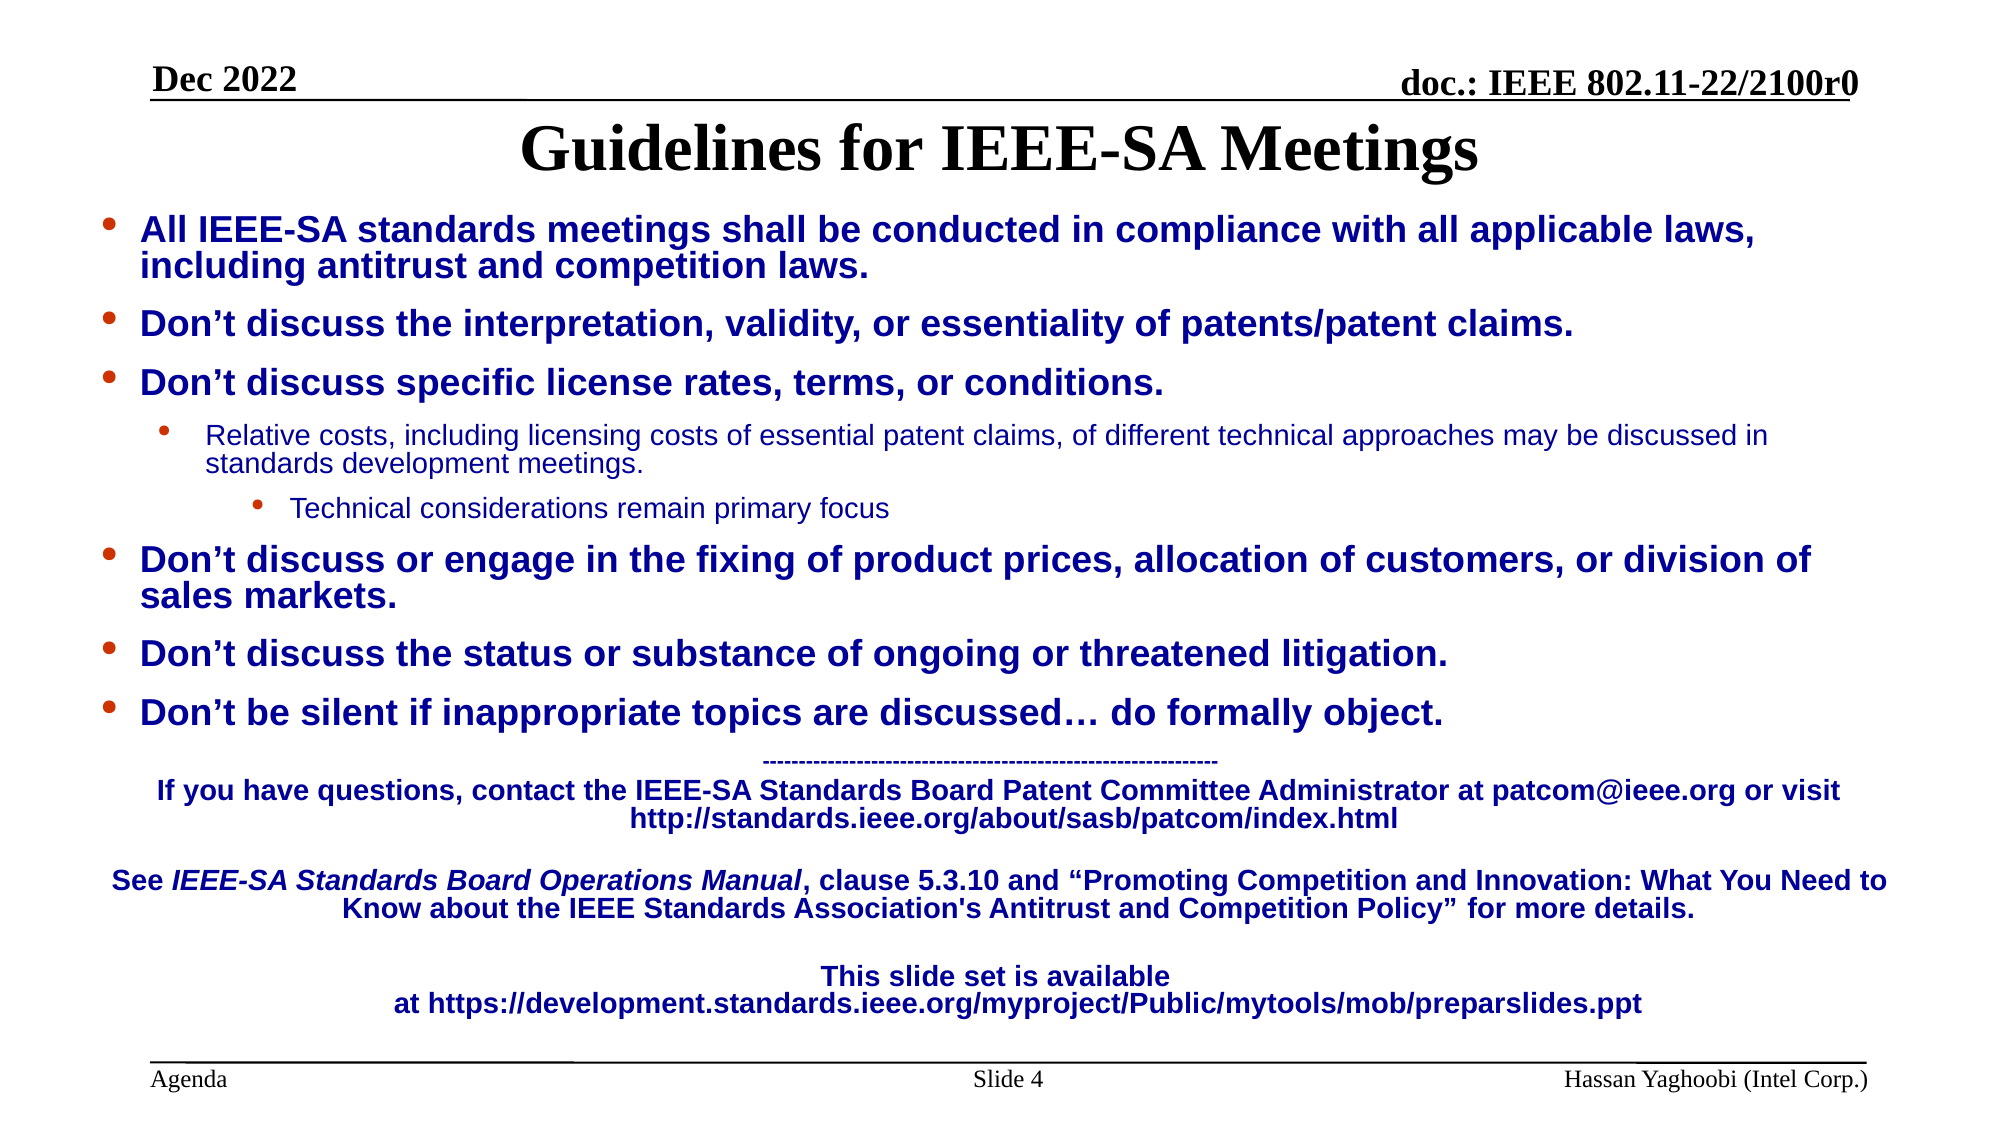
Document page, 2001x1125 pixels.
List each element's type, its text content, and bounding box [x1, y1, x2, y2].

footer Hassan Yaghoobi (Intel Corp.) [1171, 1061, 1869, 1093]
title Guidelines for IEEE-SA Meetings [149, 105, 1850, 180]
slide_number Slide 4 [950, 1061, 1067, 1123]
text_box All IEEE-SA standards meetings shall be conducted in compliance with all applicable laws, including antitrust and competition laws. Don’t discuss the interpretation, validity, or essentiality of patents/patent claims. Don’t discuss specific license rates, terms, or conditions. Relative costs, including licensing costs of essential patent claims, of different technical approaches may be discussed in standards development meetings. Technical considerations remain primary focus Don’t discuss or engage in the fixing of product prices, allocation of customers, or division of sales markets. Don’t discuss the status or substance of ongoing or threatened litigation. Don’t be silent if inappropriate topics are discussed… do formally object. --------------------------------------------------------------- If you have questions, contact the IEEE-SA Standards Board Patent Committee Administrator at patcom@ieee.org or visit http://standards.ieee.org/about/sasb/patcom/index.html See IEEE-SA Standards Board Operations Manual, clause 5.3.10 and “Promoting Competition and Innovation: What You Need to Know about the IEEE Standards Association's Antitrust and Competition Policy” for more details. This slide set is available at https://development.standards.ieee.org/myproject/Public/mytools/mob/preparslides.ppt [87, 180, 1913, 1056]
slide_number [152, 54, 563, 100]
